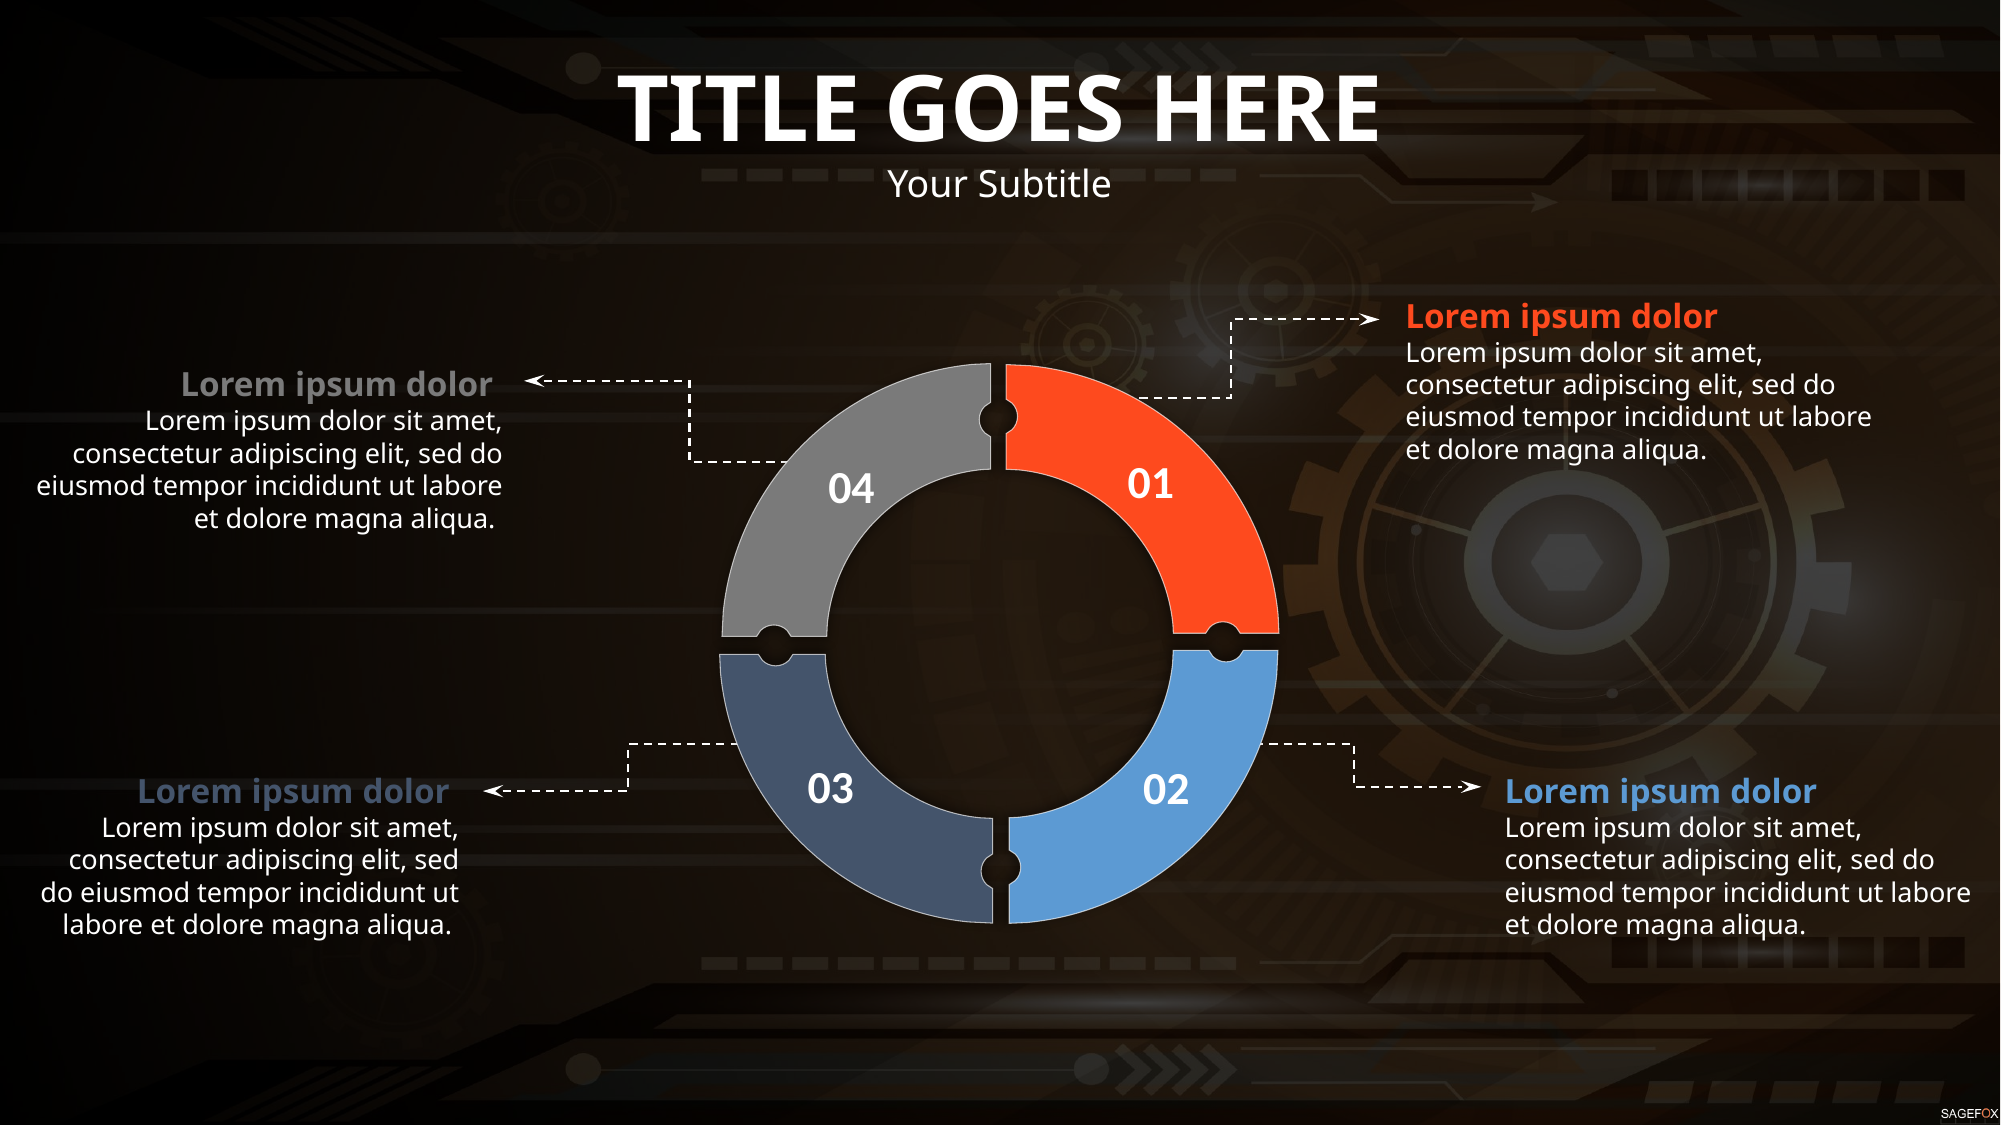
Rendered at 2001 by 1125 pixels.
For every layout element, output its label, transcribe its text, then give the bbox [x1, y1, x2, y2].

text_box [721, 363, 991, 637]
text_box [1009, 650, 1278, 924]
text_box Lorem ipsum dolor Lorem ipsum dolor sit amet, consectetur adipiscing elit, sed do eiusmod tempor incididunt ut labore et dolore magna aliqua. [23, 765, 469, 946]
text_box Lorem ipsum dolor Lorem ipsum dolor sit amet, consectetur adipiscing elit, sed do eiusmod tempor incididunt ut labore et dolore magna aliqua. [1395, 289, 1889, 470]
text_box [719, 654, 993, 924]
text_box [1278, 743, 1482, 787]
text_box Lorem ipsum dolor Lorem ipsum dolor sit amet, consectetur adipiscing elit, sed do eiusmod tempor incididunt ut labore et dolore magna aliqua. [15, 358, 513, 539]
text_box Lorem ipsum dolor Lorem ipsum dolor sit amet, consectetur adipiscing elit, sed do eiusmod tempor incididunt ut labore et dolore magna aliqua. [1494, 765, 1988, 946]
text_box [1081, 319, 1380, 398]
picture [0, 0, 2001, 1125]
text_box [523, 380, 721, 463]
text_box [1006, 364, 1279, 634]
text_box TITLE GOES HERE Your Subtitle [548, 42, 1452, 212]
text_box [482, 744, 719, 792]
